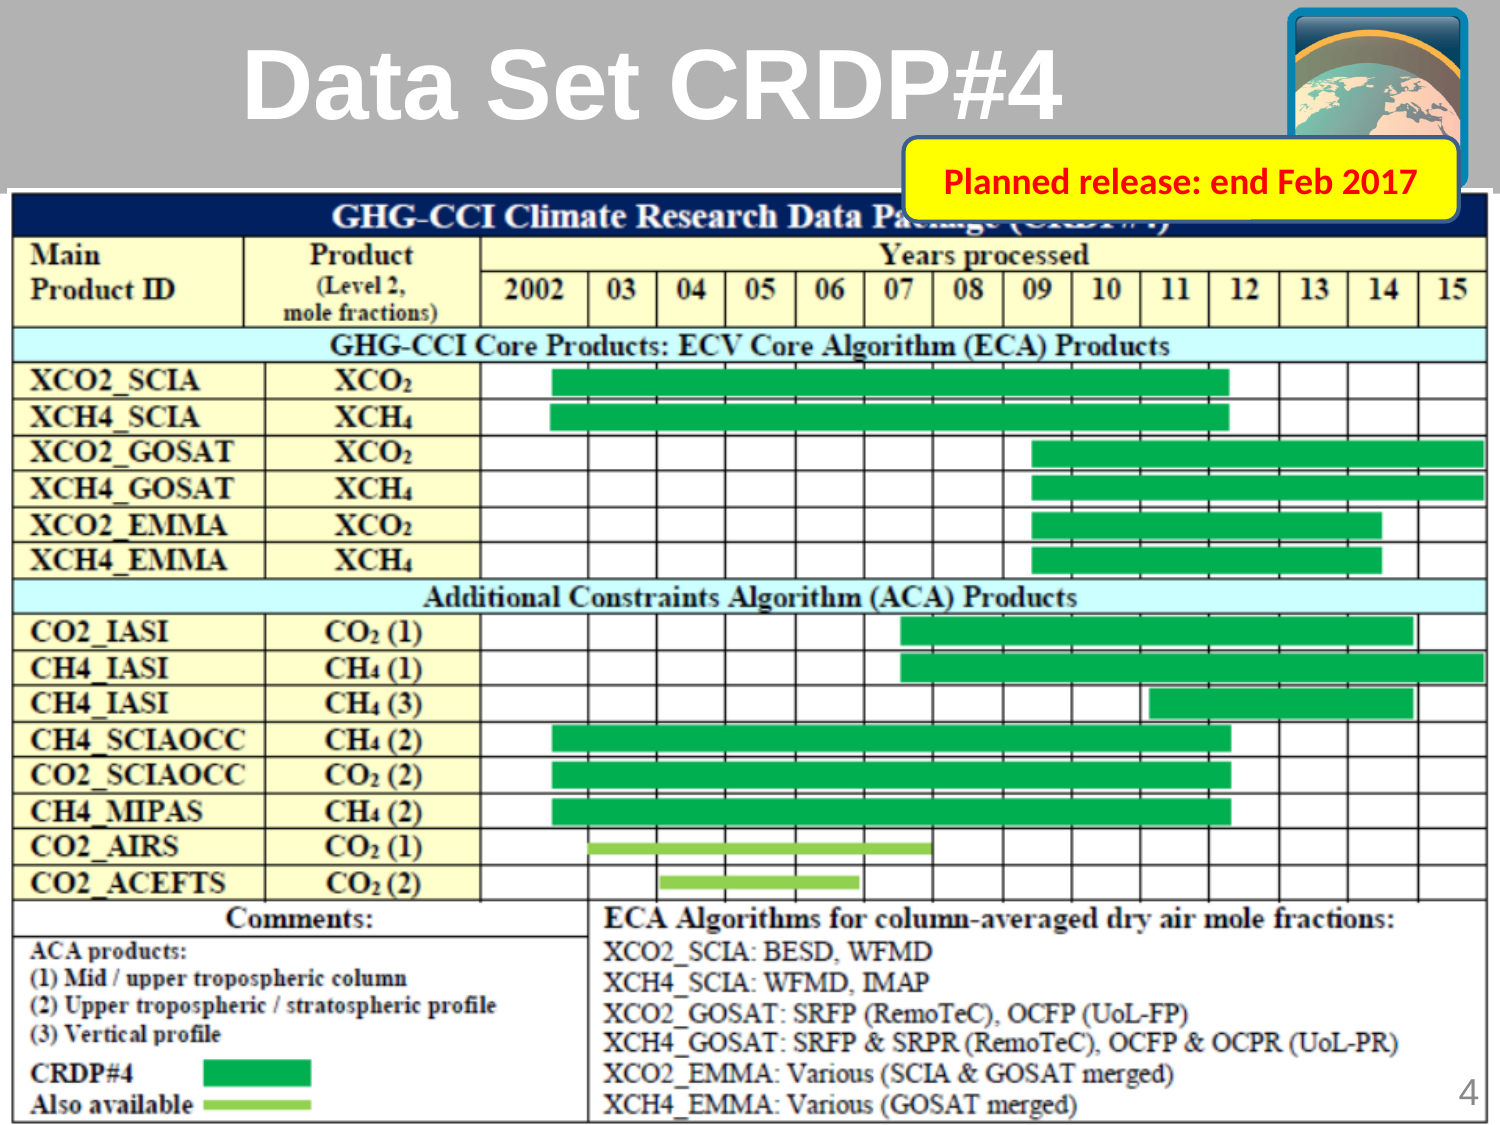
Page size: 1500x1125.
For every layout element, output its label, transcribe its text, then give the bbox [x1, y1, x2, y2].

picture [7, 0, 1493, 1125]
picture [1306, 17, 1460, 144]
text_box Data Set CRDP#4 [0, 12, 1306, 144]
text_box Planned release: end Feb 2017 [901, 135, 1461, 187]
